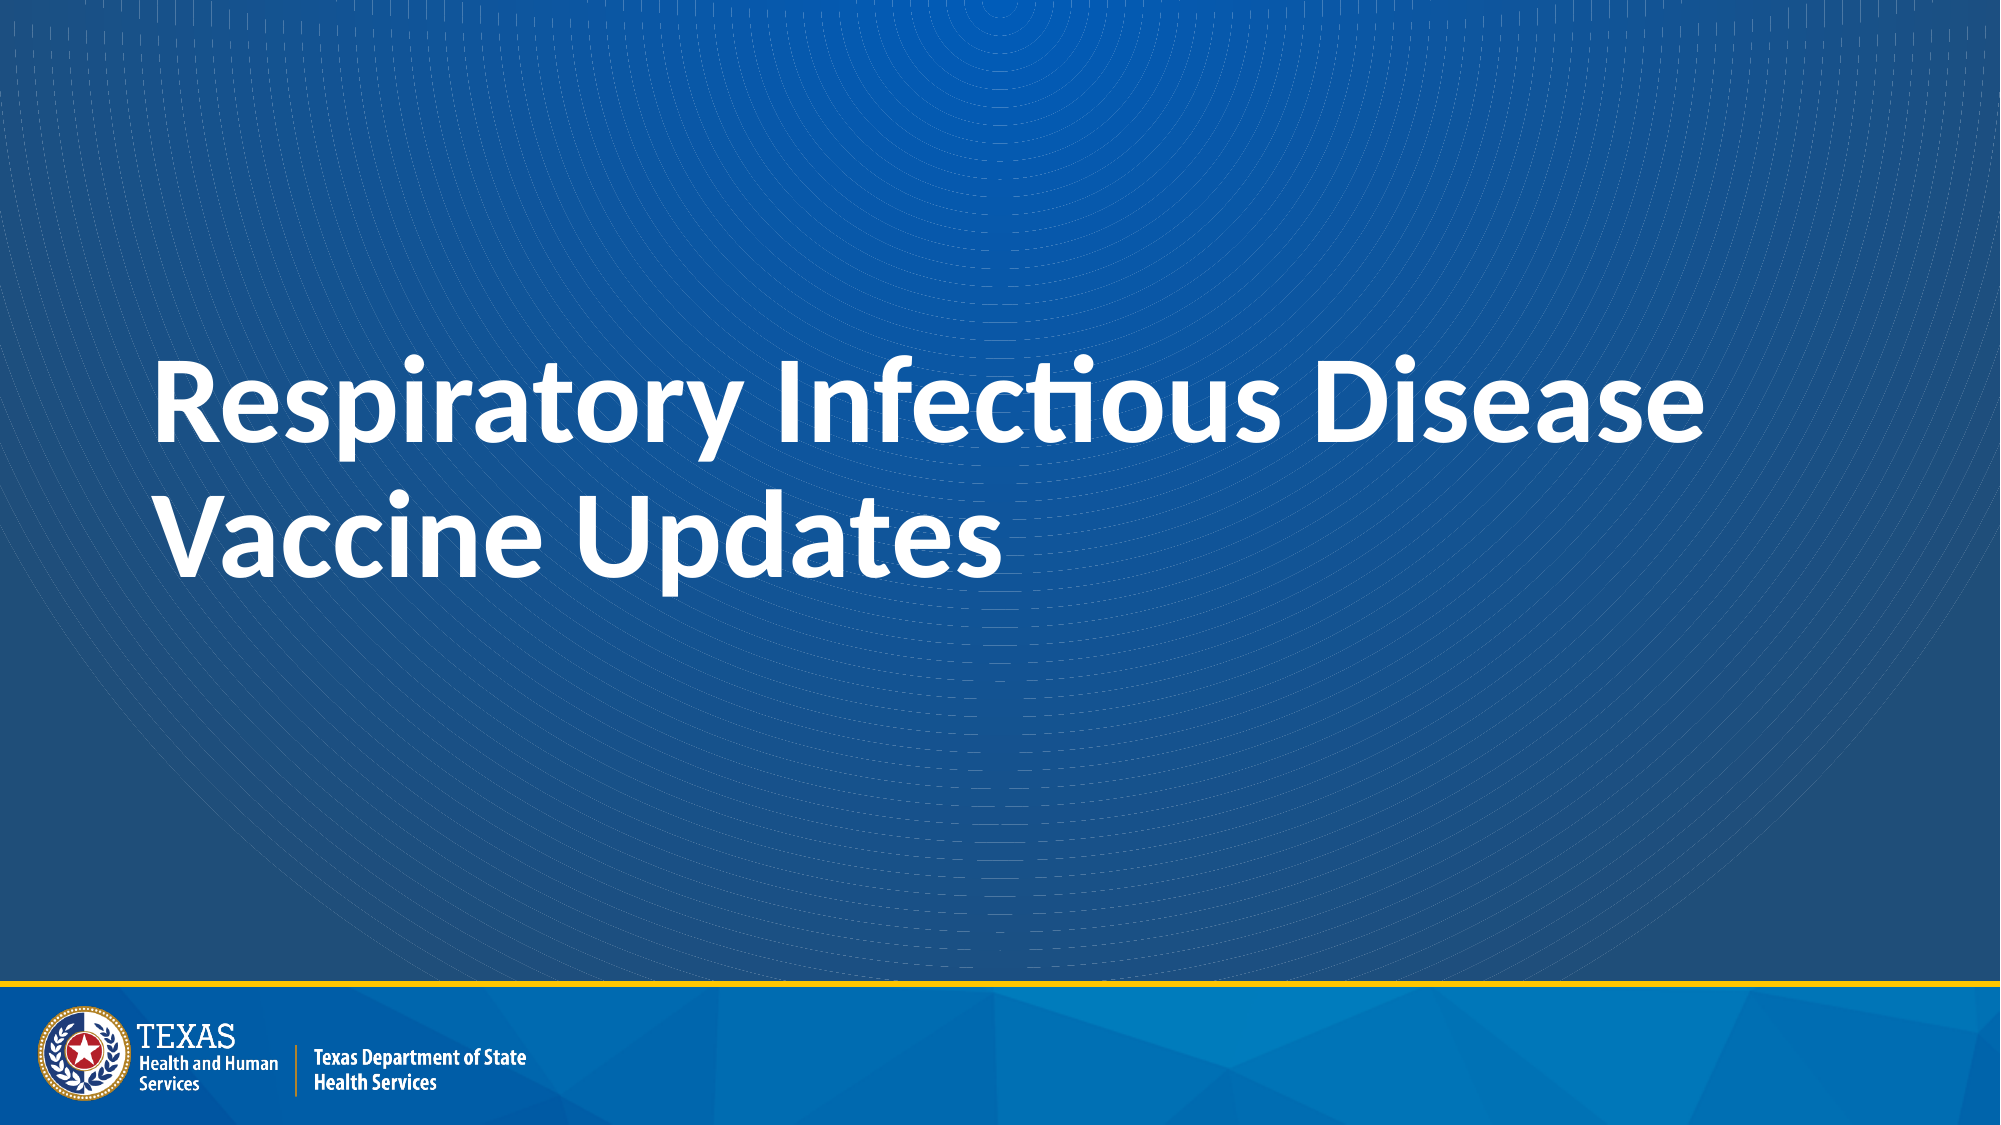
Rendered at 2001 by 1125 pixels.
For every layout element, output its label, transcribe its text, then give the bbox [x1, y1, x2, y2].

title Respiratory Infectious Disease Vaccine Updates [136, 141, 1862, 613]
picture [0, 980, 2000, 1125]
